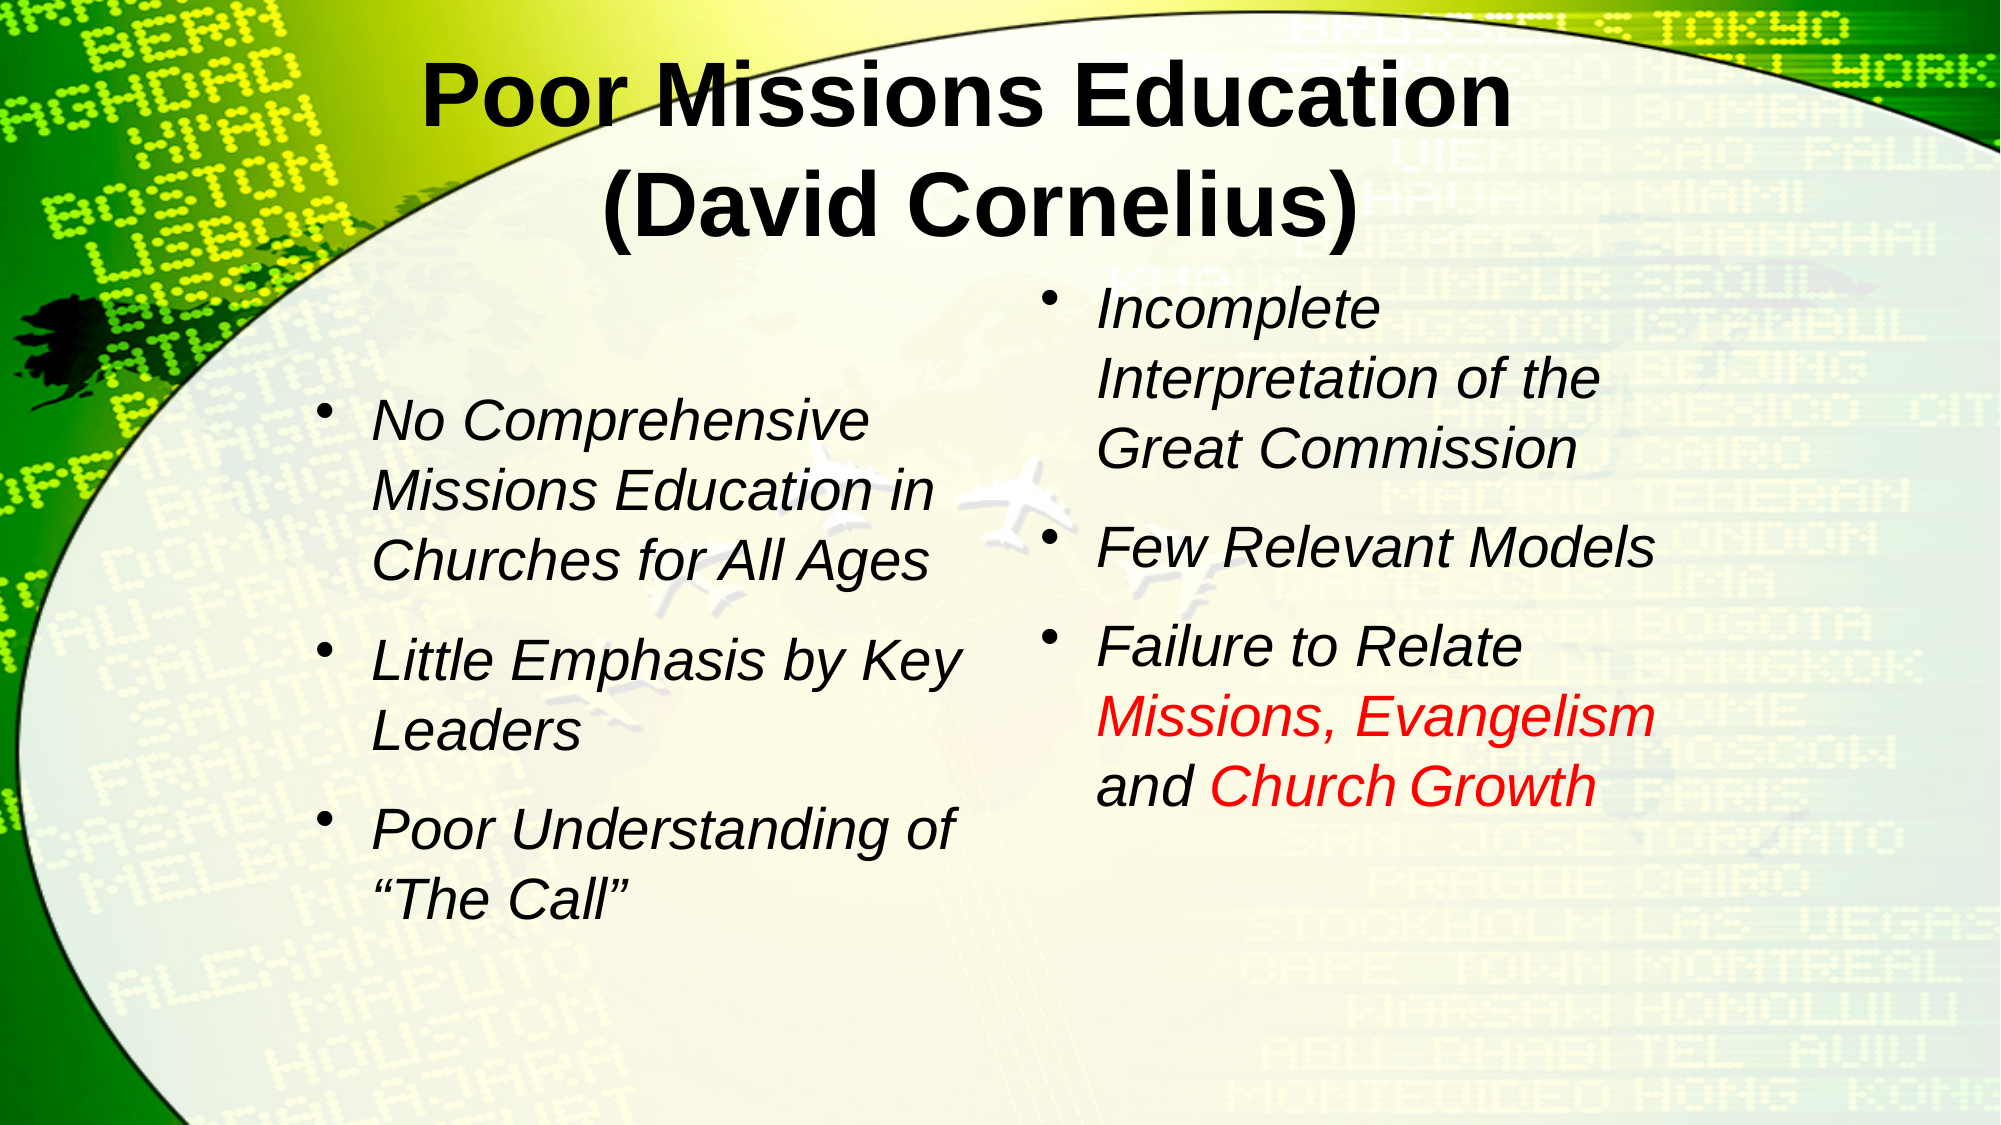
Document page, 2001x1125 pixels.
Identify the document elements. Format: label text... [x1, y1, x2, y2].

list No Comprehensive Missions Education in Churches for All Ages Little Emphasis by Key Leaders Poor Understanding of “The Call” [300, 375, 1013, 1081]
picture [0, 0, 2001, 1125]
title Poor Missions Education (David Cornelius) [249, 37, 1713, 263]
list Incomplete Interpretation of the Great Commission Few Relevant Models Failure to Relate Missions, Evangelism and Church Growth [1025, 262, 1750, 1088]
